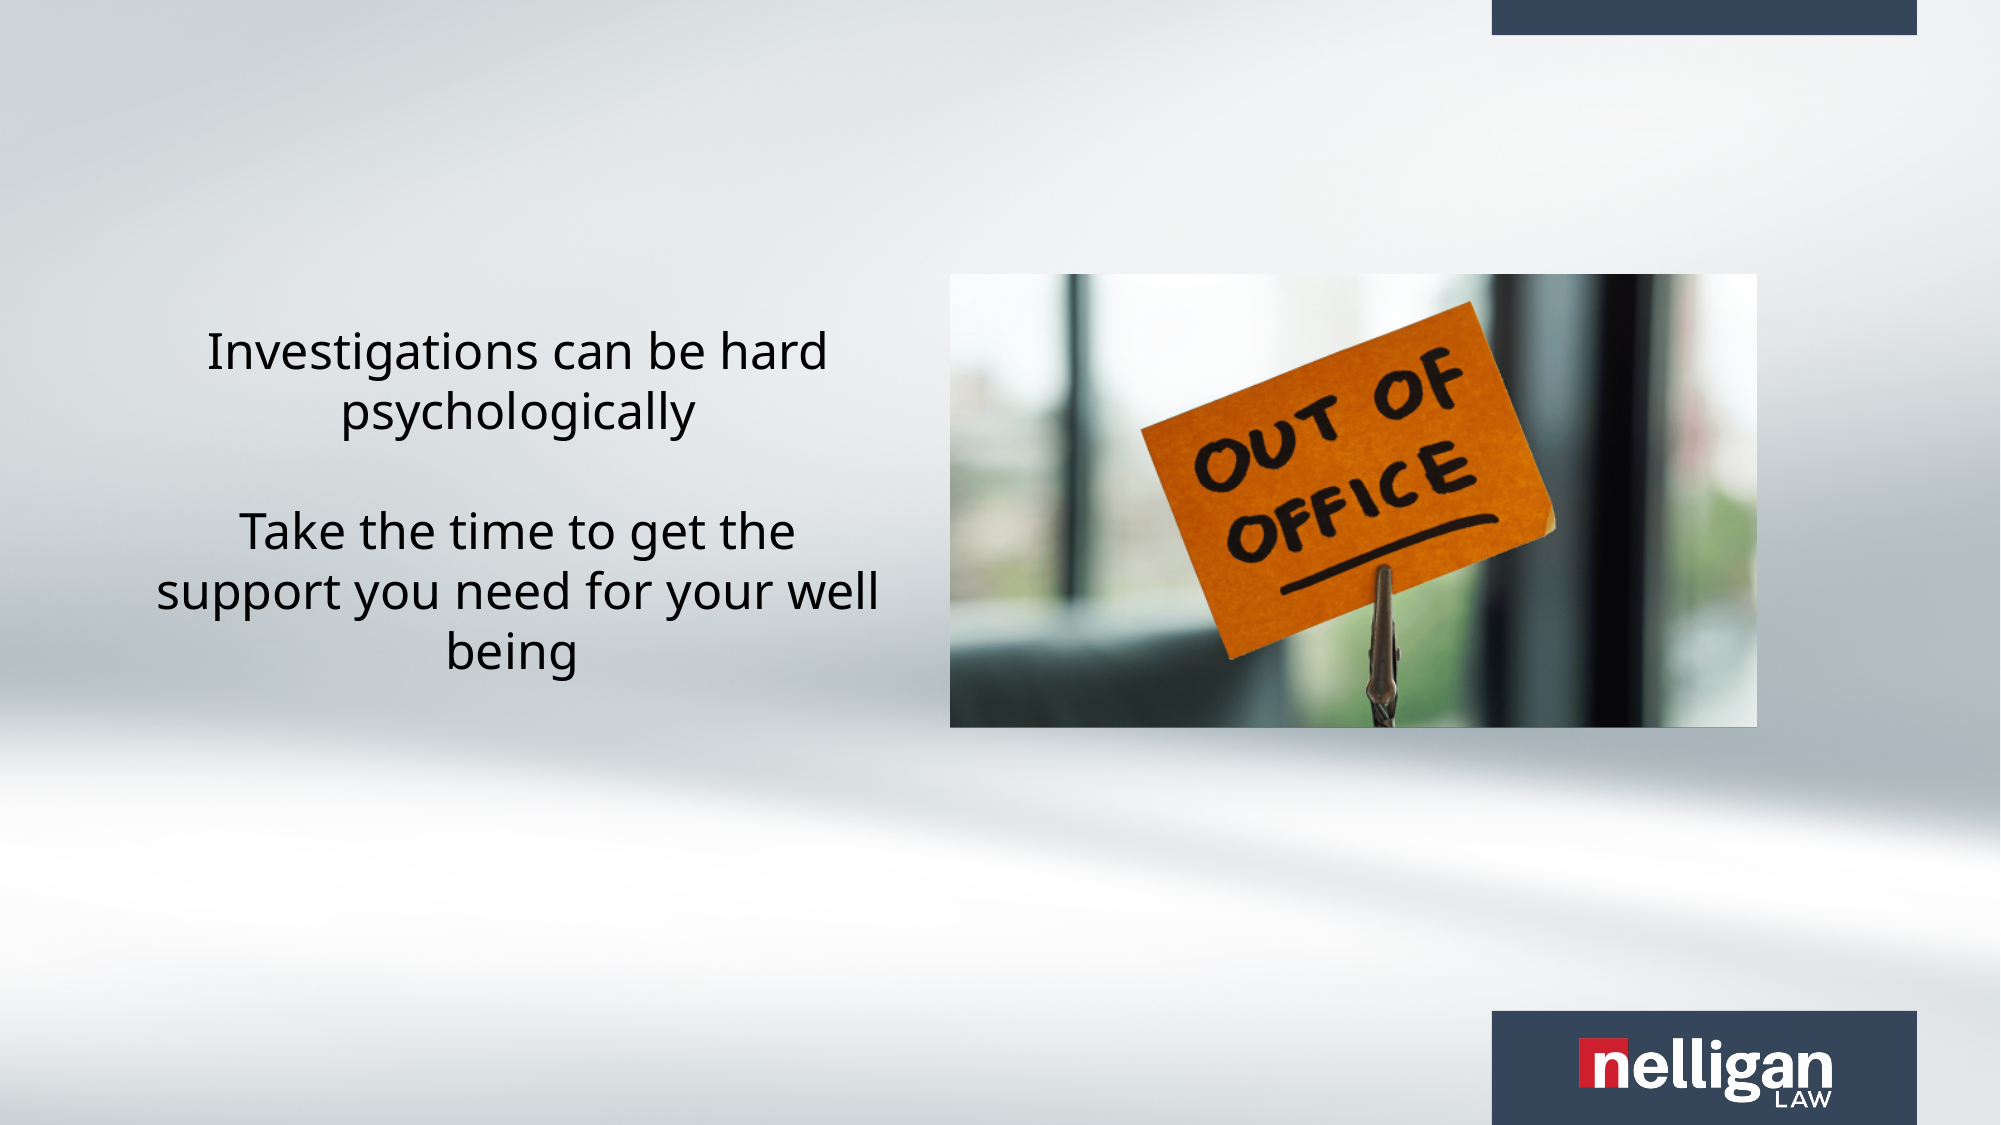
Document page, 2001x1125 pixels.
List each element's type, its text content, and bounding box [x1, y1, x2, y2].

text_box Investigations can be hard psychologically Take the time to get the support you need for your well being [137, 312, 900, 867]
picture [0, 0, 2001, 1125]
